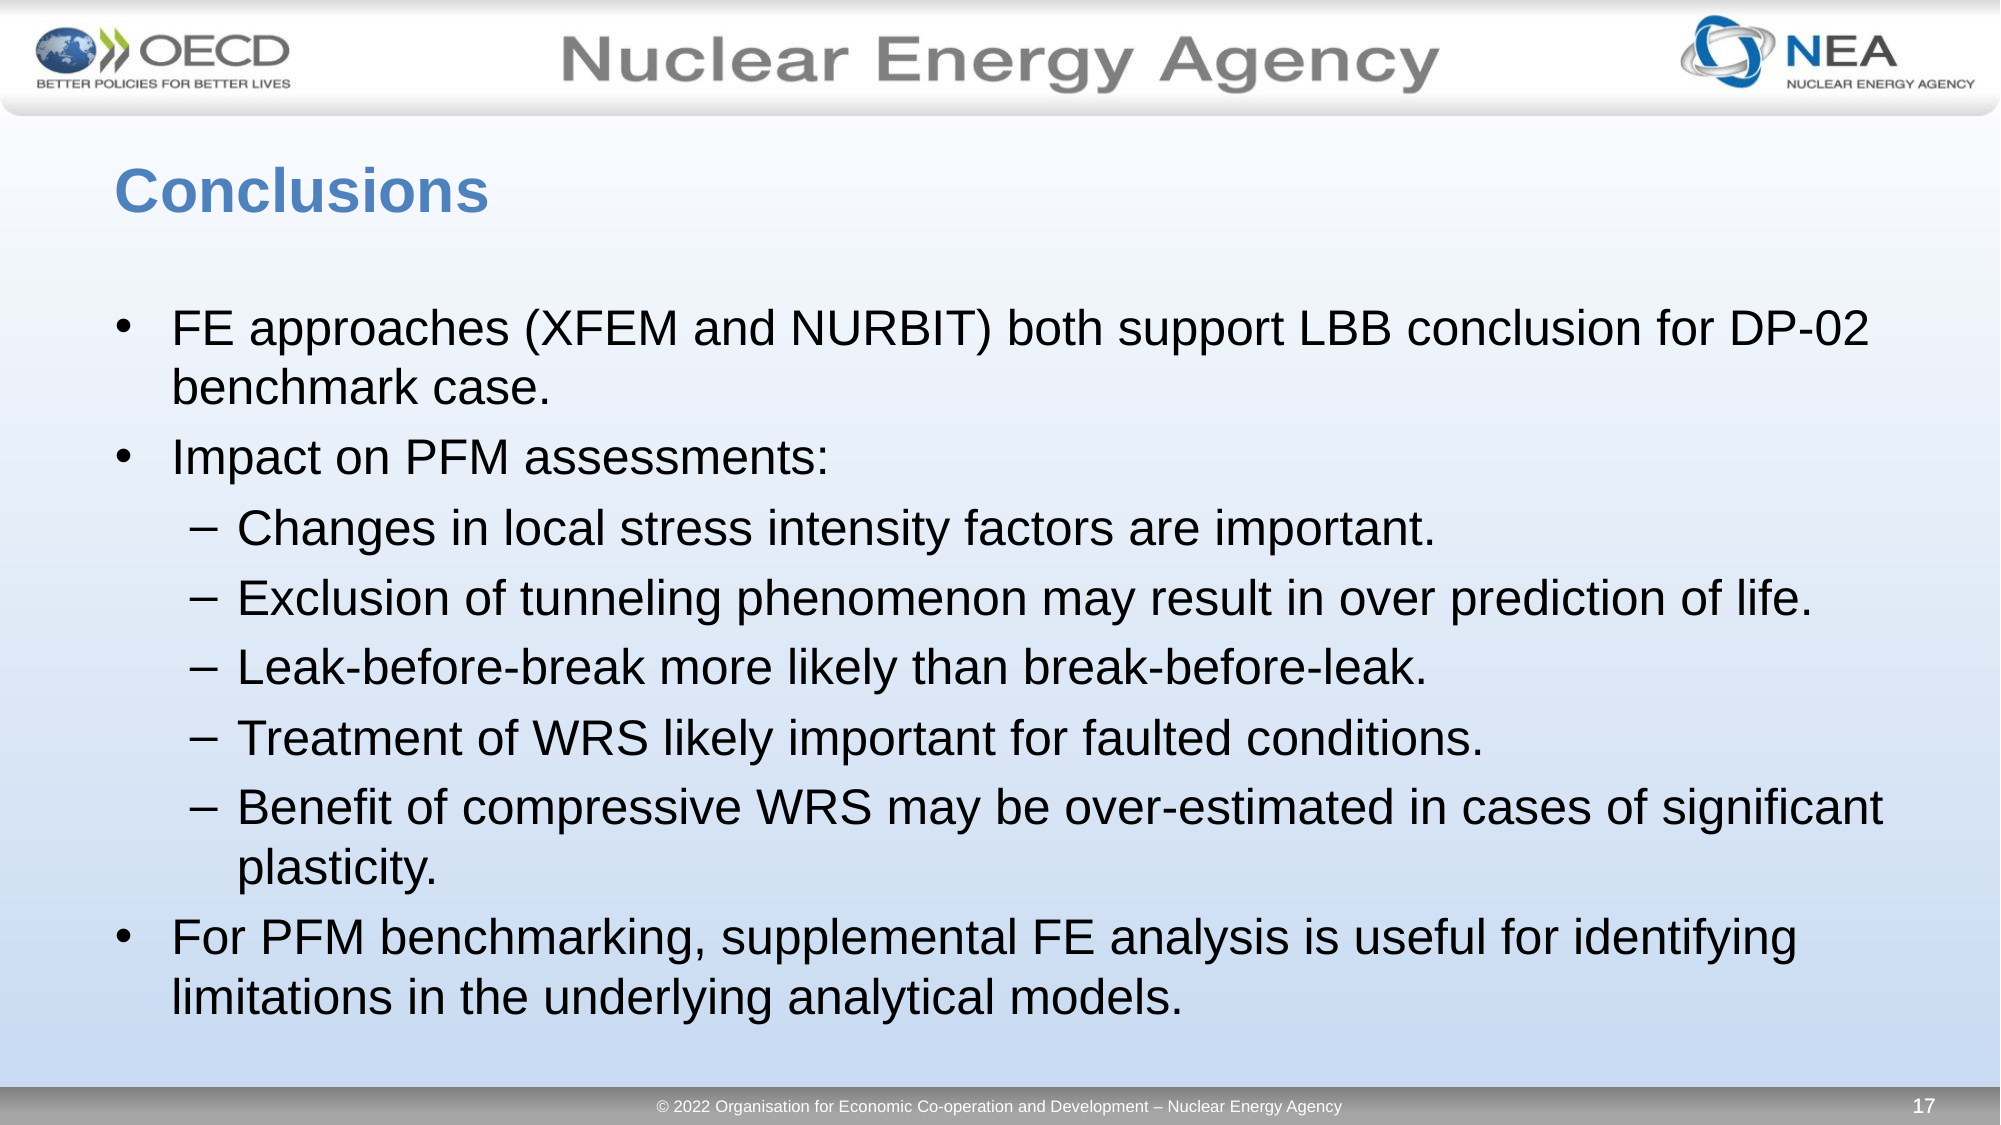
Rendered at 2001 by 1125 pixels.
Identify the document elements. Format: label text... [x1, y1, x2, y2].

picture [0, 0, 2000, 116]
title Conclusions [99, 137, 1900, 238]
list FE approaches (XFEM and NURBIT) both support LBB conclusion for DP-02 benchmark case. Impact on PFM assessments: Changes in local stress intensity factors are important. Exclusion of tunneling phenomenon may result in over prediction of life. Leak-before-break more likely than break-before-leak. Treatment of WRS likely important for faulted conditions. Benefit of compressive WRS may be over-estimated in cases of significant plasticity. For PFM benchmarking, supplemental FE analysis is useful for identifying limitations in the underlying analytical models. [99, 287, 1900, 1063]
